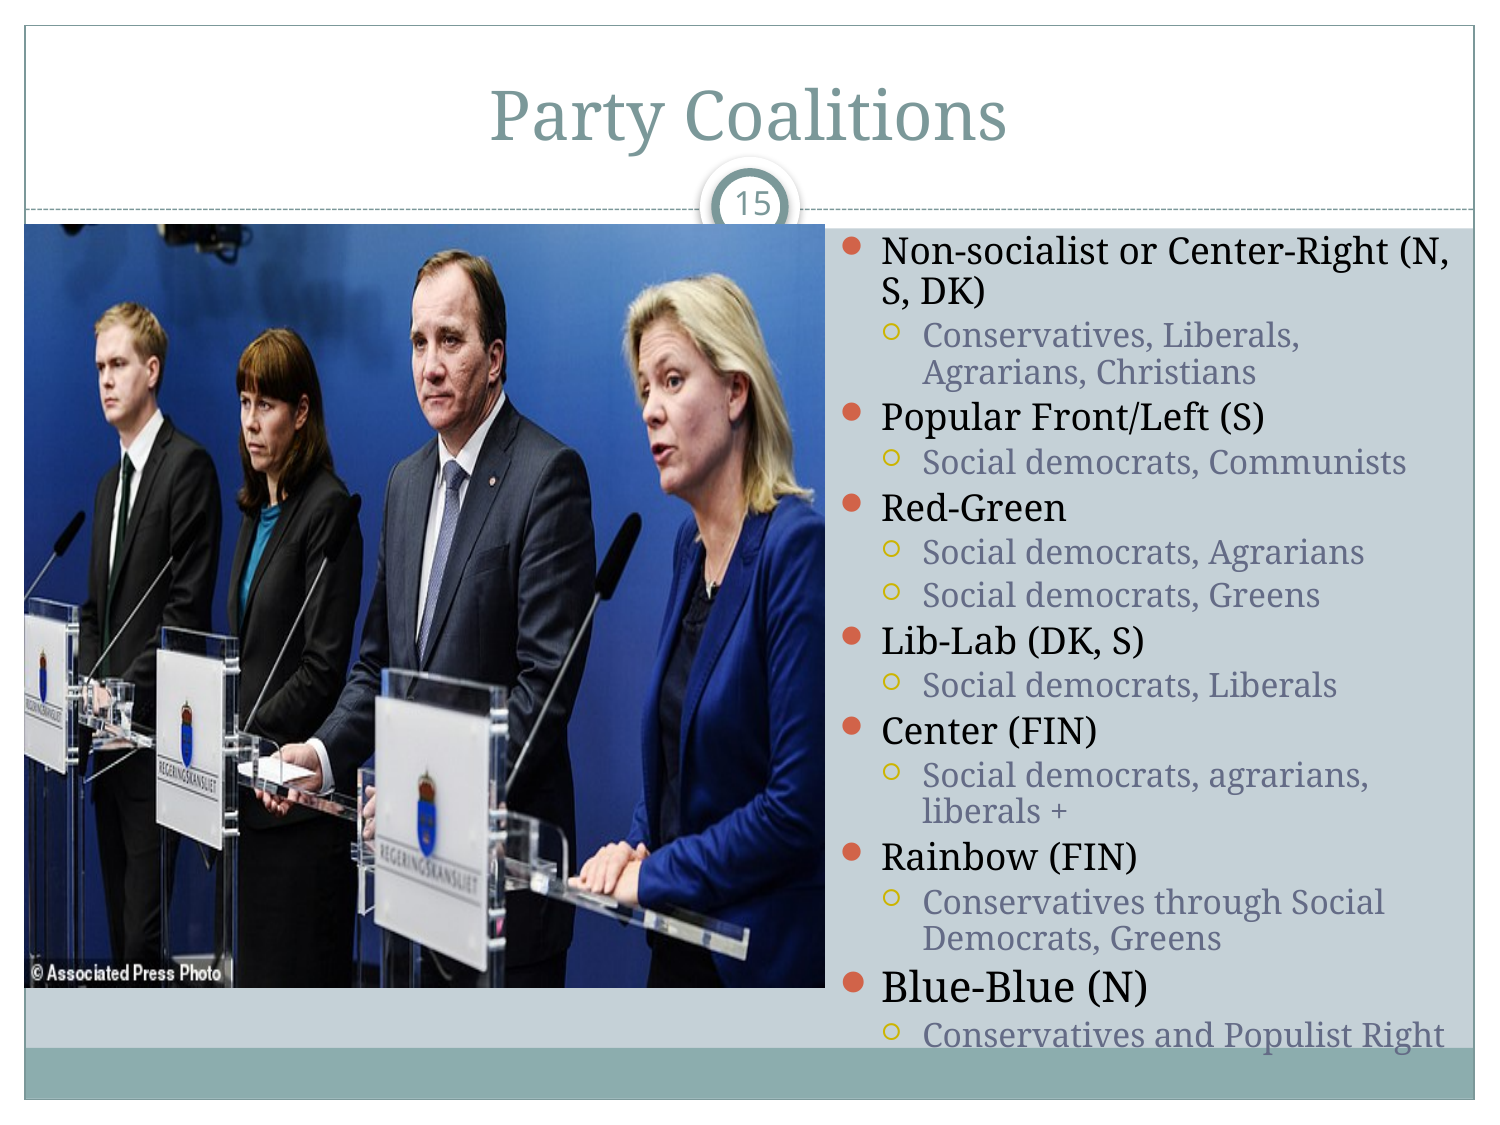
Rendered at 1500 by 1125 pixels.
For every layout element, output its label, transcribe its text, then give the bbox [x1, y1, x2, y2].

list Non-socialist or Center-Right (N, S, DK) Conservatives, Liberals, Agrarians, Christians Popular Front/Left (S) Social democrats, Communists Red-Green Social democrats, Agrarians Social democrats, Greens Lib-Lab (DK, S) Social democrats, Liberals Center (FIN) Social democrats, agrarians, liberals + Rainbow (FIN) Conservatives through Social Democrats, Greens Blue-Blue (N) Conservatives and Populist Right [825, 224, 1475, 1063]
picture [24, 224, 826, 988]
title Party Coalitions [49, 37, 1450, 162]
slide_number 15 [715, 168, 791, 221]
